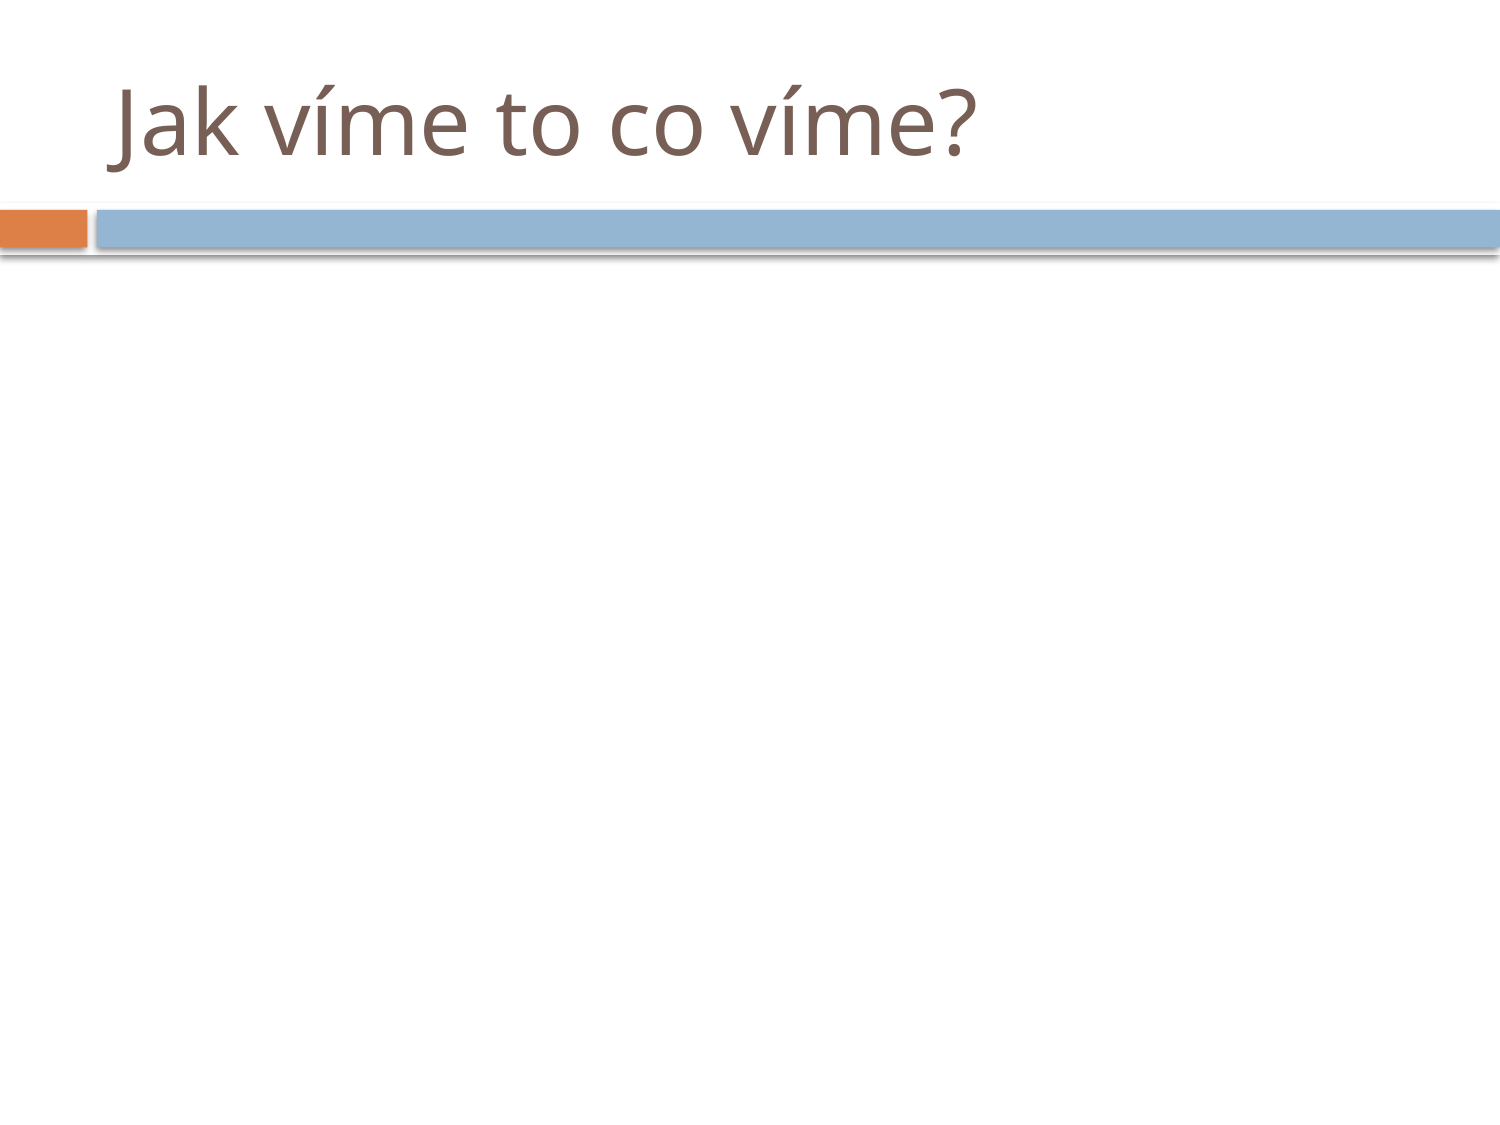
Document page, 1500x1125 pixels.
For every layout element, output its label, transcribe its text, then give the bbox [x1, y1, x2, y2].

title Jak víme to co víme? [99, 37, 1438, 200]
